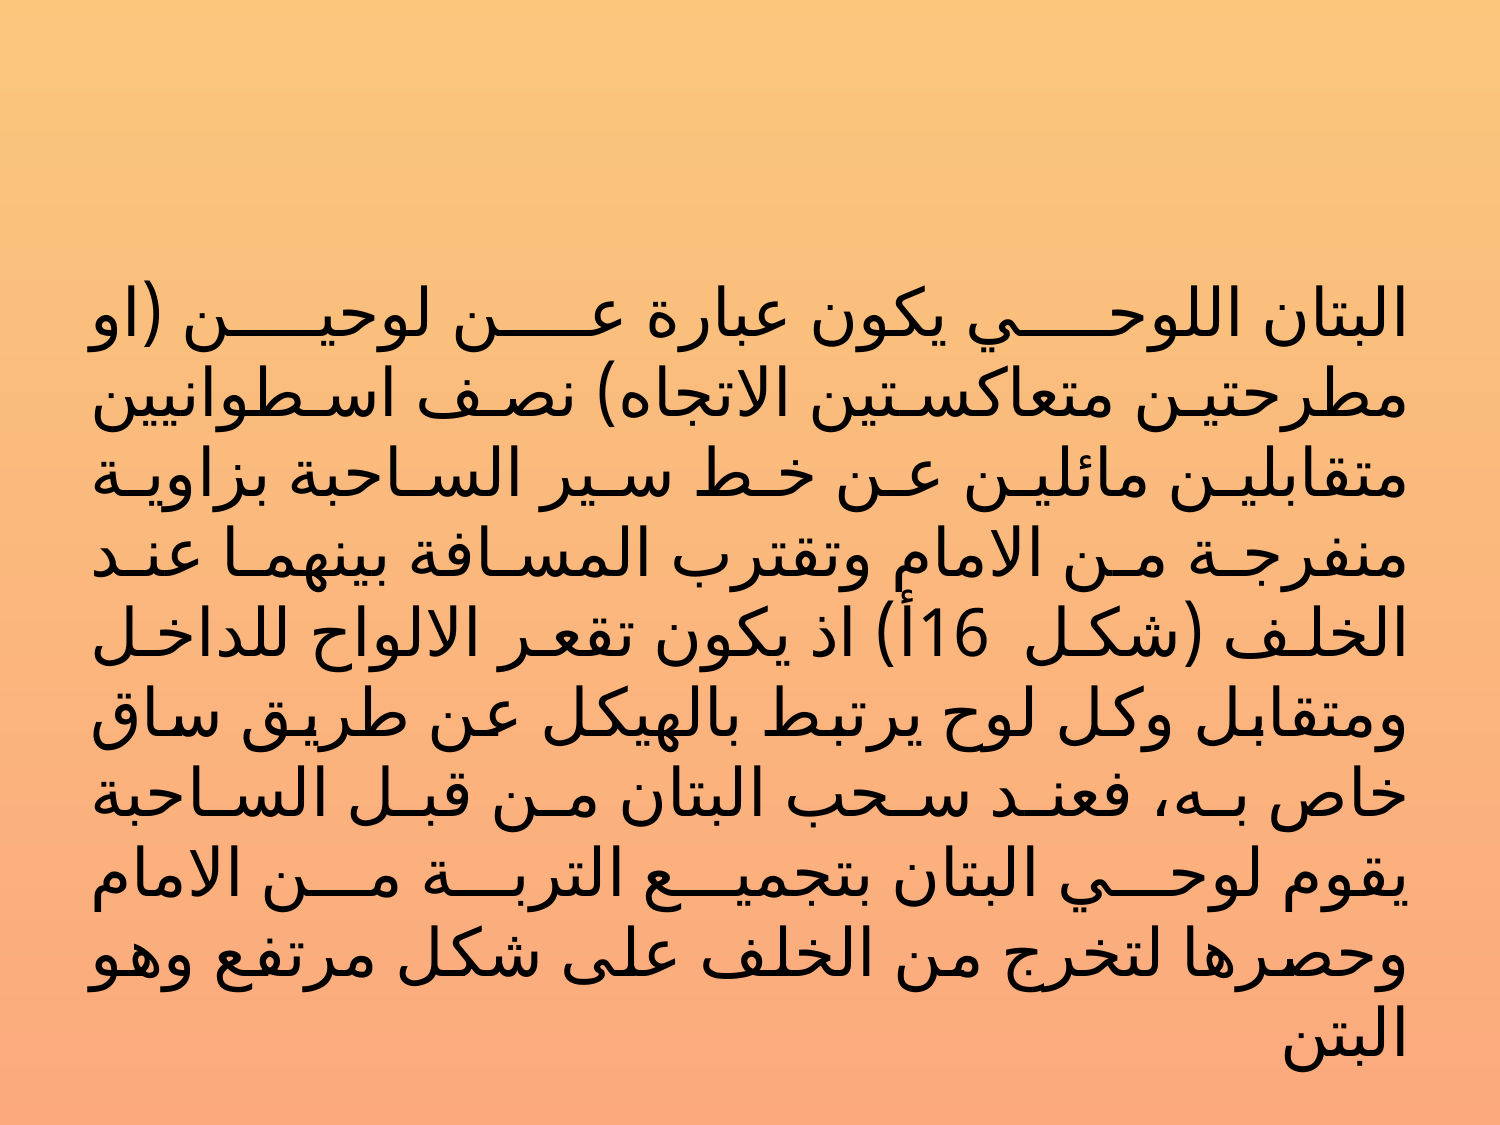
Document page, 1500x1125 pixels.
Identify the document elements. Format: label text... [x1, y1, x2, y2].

list البتان اللوحي يكون عبارة عن لوحين (او مطرحتين متعاكستين الاتجاه) نصف اسطوانيين متقابلين مائلين عن خط سير الساحبة بزاوية منفرجة من الامام وتقترب المسافة بينهما عند الخلف (شكل 16أ) اذ يكون تقعر الالواح للداخل ومتقابل وكل لوح يرتبط بالهيكل عن طريق ساق خاص به، فعند سحب البتان من قبل الساحبة يقوم لوحي البتان بتجميع التربة من الامام وحصرها لتخرج من الخلف على شكل مرتفع وهو البتن [75, 262, 1425, 1005]
